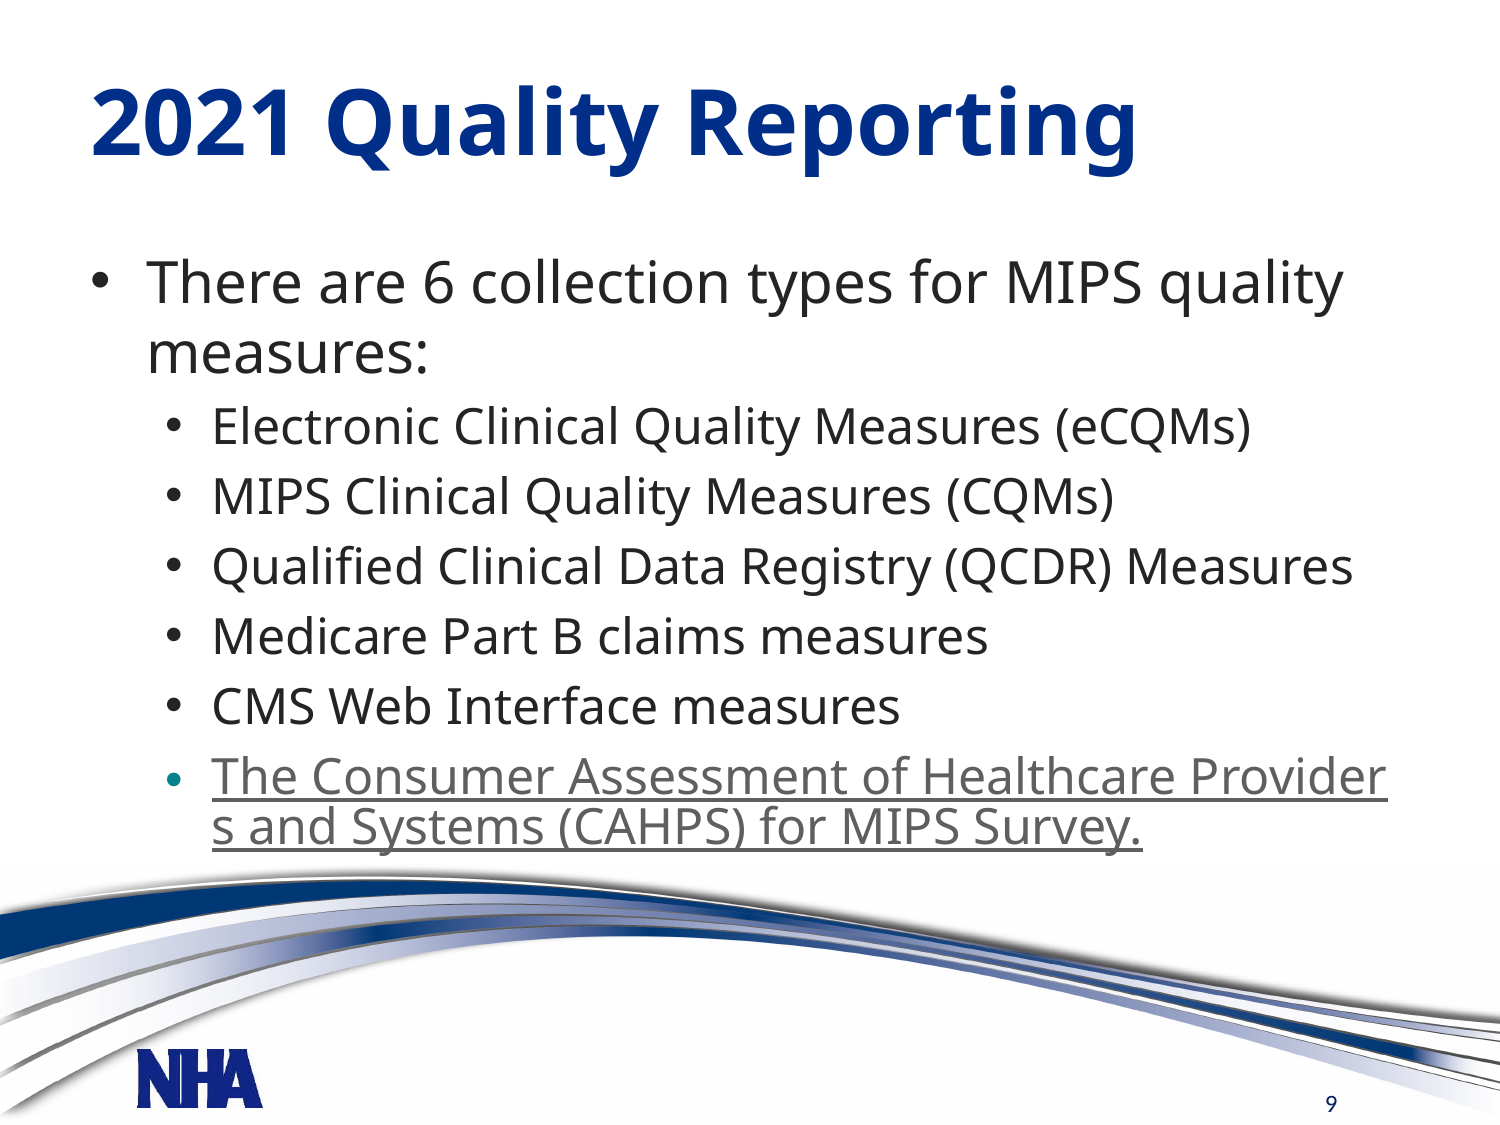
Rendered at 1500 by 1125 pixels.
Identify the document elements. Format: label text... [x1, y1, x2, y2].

list There are 6 collection types for MIPS quality measures: Electronic Clinical Quality Measures (eCQMs) MIPS Clinical Quality Measures (CQMs) Qualified Clinical Data Registry (QCDR) Measures Medicare Part B claims measures CMS Web Interface measures The Consumer Assessment of Healthcare Providers and Systems (CAHPS) for MIPS Survey. [75, 237, 1425, 1005]
picture [0, 862, 1500, 1125]
title 2021 Quality Reporting [75, 24, 1425, 213]
